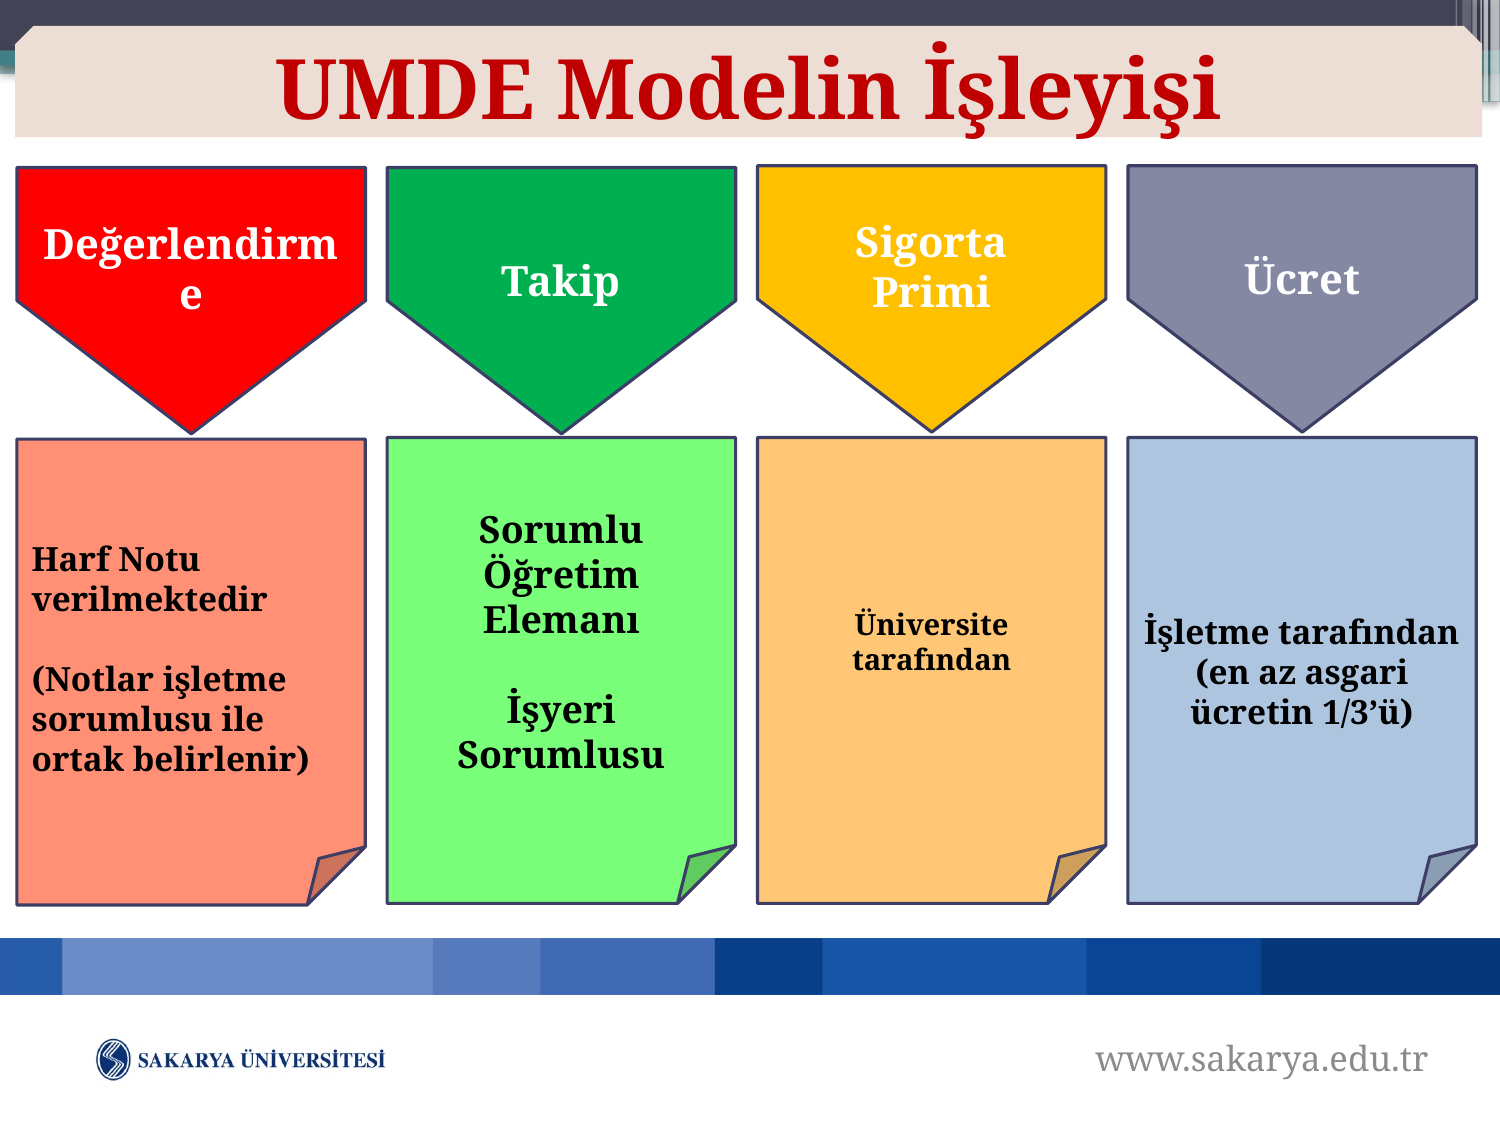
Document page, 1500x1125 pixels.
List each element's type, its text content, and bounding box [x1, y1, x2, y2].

text_box Üniversite tarafından [755, 435, 1108, 905]
text_box UMDE Modelin İşleyişi [13, 24, 1484, 139]
text_box Ücret [1126, 164, 1479, 434]
text_box Değerlendirme [15, 165, 368, 436]
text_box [0, 937, 1500, 1088]
text_box Harf Notu verilmektedir (Notlar işletme sorumlusu ile ortak belirlenir) [15, 437, 367, 907]
text_box İşletme tarafından (en az asgari ücretin 1/3’ü) [1126, 435, 1478, 905]
picture [72, 1020, 403, 1097]
text_box Sorumlu Öğretim Elemanı İşyeri Sorumlusu [385, 435, 738, 905]
text_box Takip [385, 165, 738, 435]
text_box Sigorta Primi [755, 164, 1108, 434]
